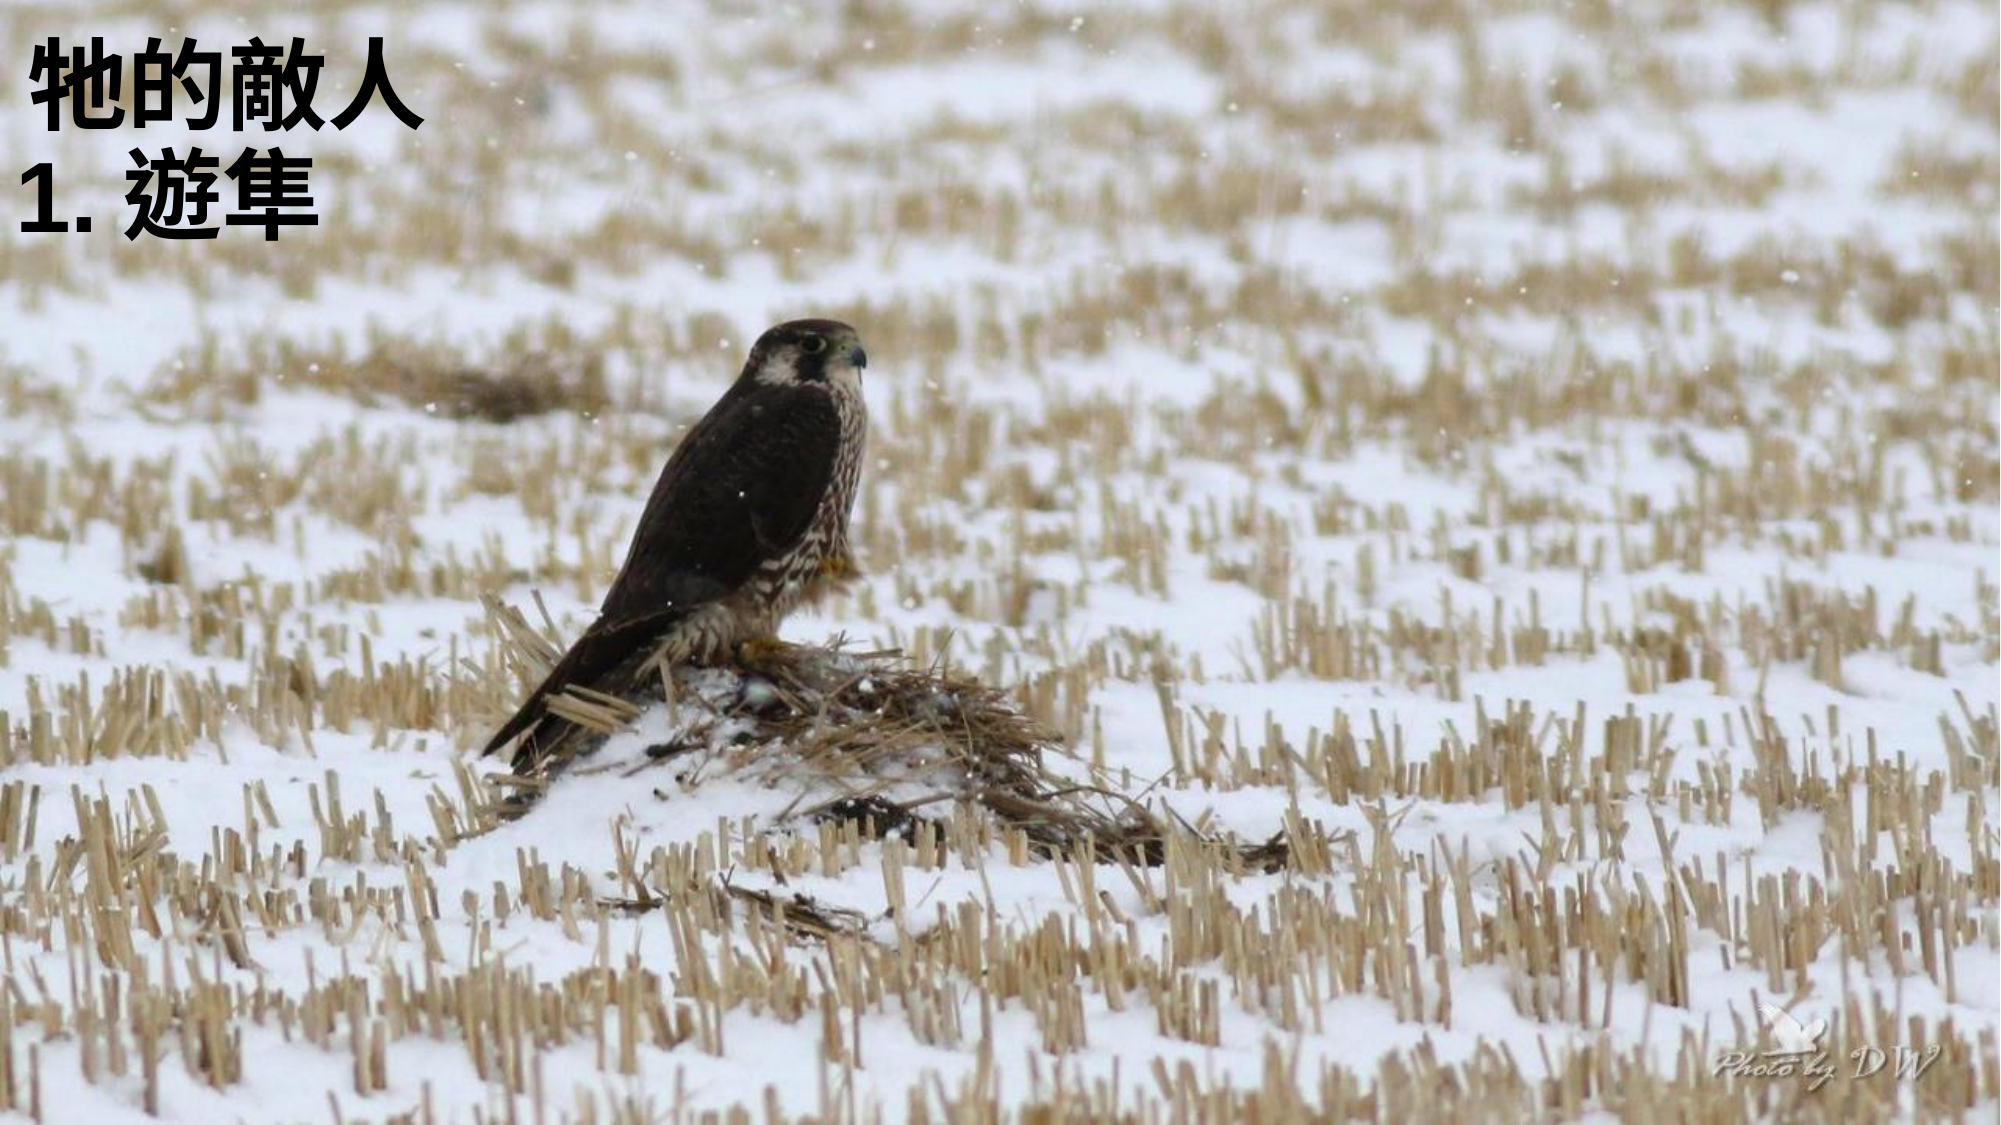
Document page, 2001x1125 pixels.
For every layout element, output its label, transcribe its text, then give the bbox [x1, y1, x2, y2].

text_box 1.遊隼 [0, 125, 525, 242]
text_box 牠的敵人 [0, 15, 525, 125]
picture [0, 0, 2001, 1125]
